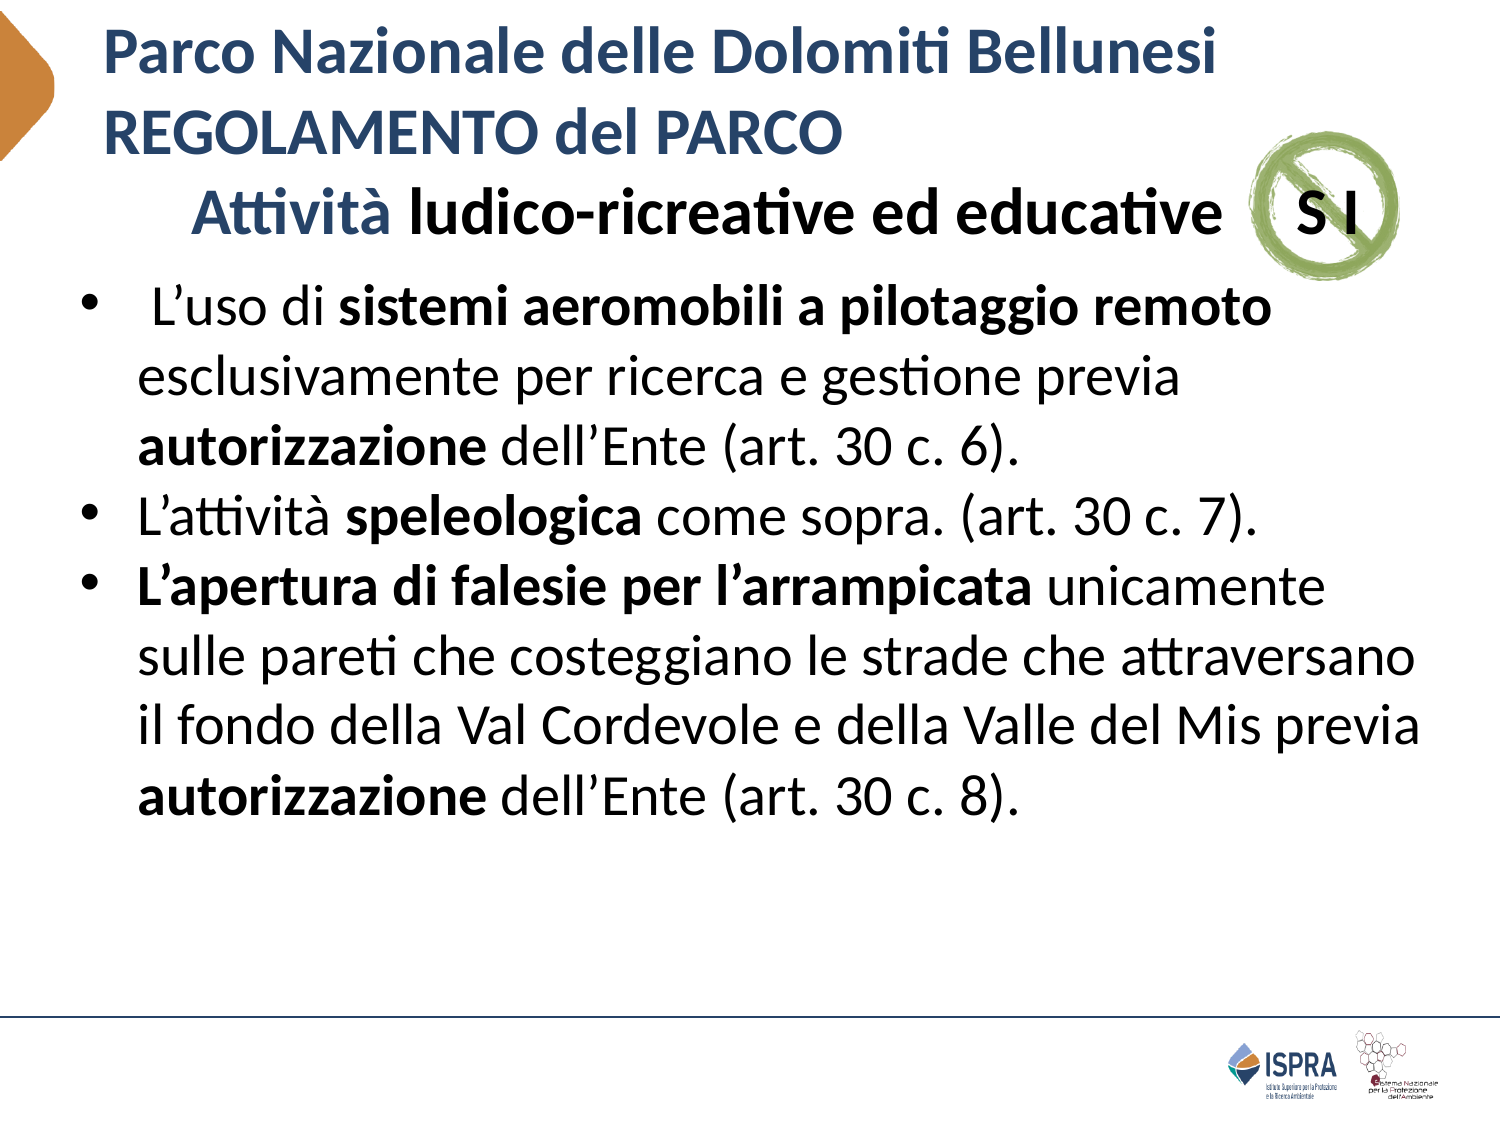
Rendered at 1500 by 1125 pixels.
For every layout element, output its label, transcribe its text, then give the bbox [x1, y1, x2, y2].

picture [1228, 1030, 1438, 1099]
text_box L’uso di sistemi aeromobili a pilotaggio remoto esclusivamente per ricerca e gestione previa autorizzazione dell’Ente (art. 30 c. 6). L’attività speleologica come sopra. (art. 30 c. 7). L’apertura di falesie per l’arrampicata unicamente sulle pareti che costeggiano le strade che attraversano il fondo della Val Cordevole e della Valle del Mis previa autorizzazione dell’Ente (art. 30 c. 8). [64, 259, 1447, 835]
text_box S I [1405, 160, 1412, 256]
picture [0, 11, 55, 161]
text_box Attività ludico-ricreative ed educative [176, 160, 1240, 256]
picture [1245, 130, 1400, 281]
title Parco Nazionale delle Dolomiti Bellunesi REGOLAMENTO del PARCO [103, 7, 1438, 259]
